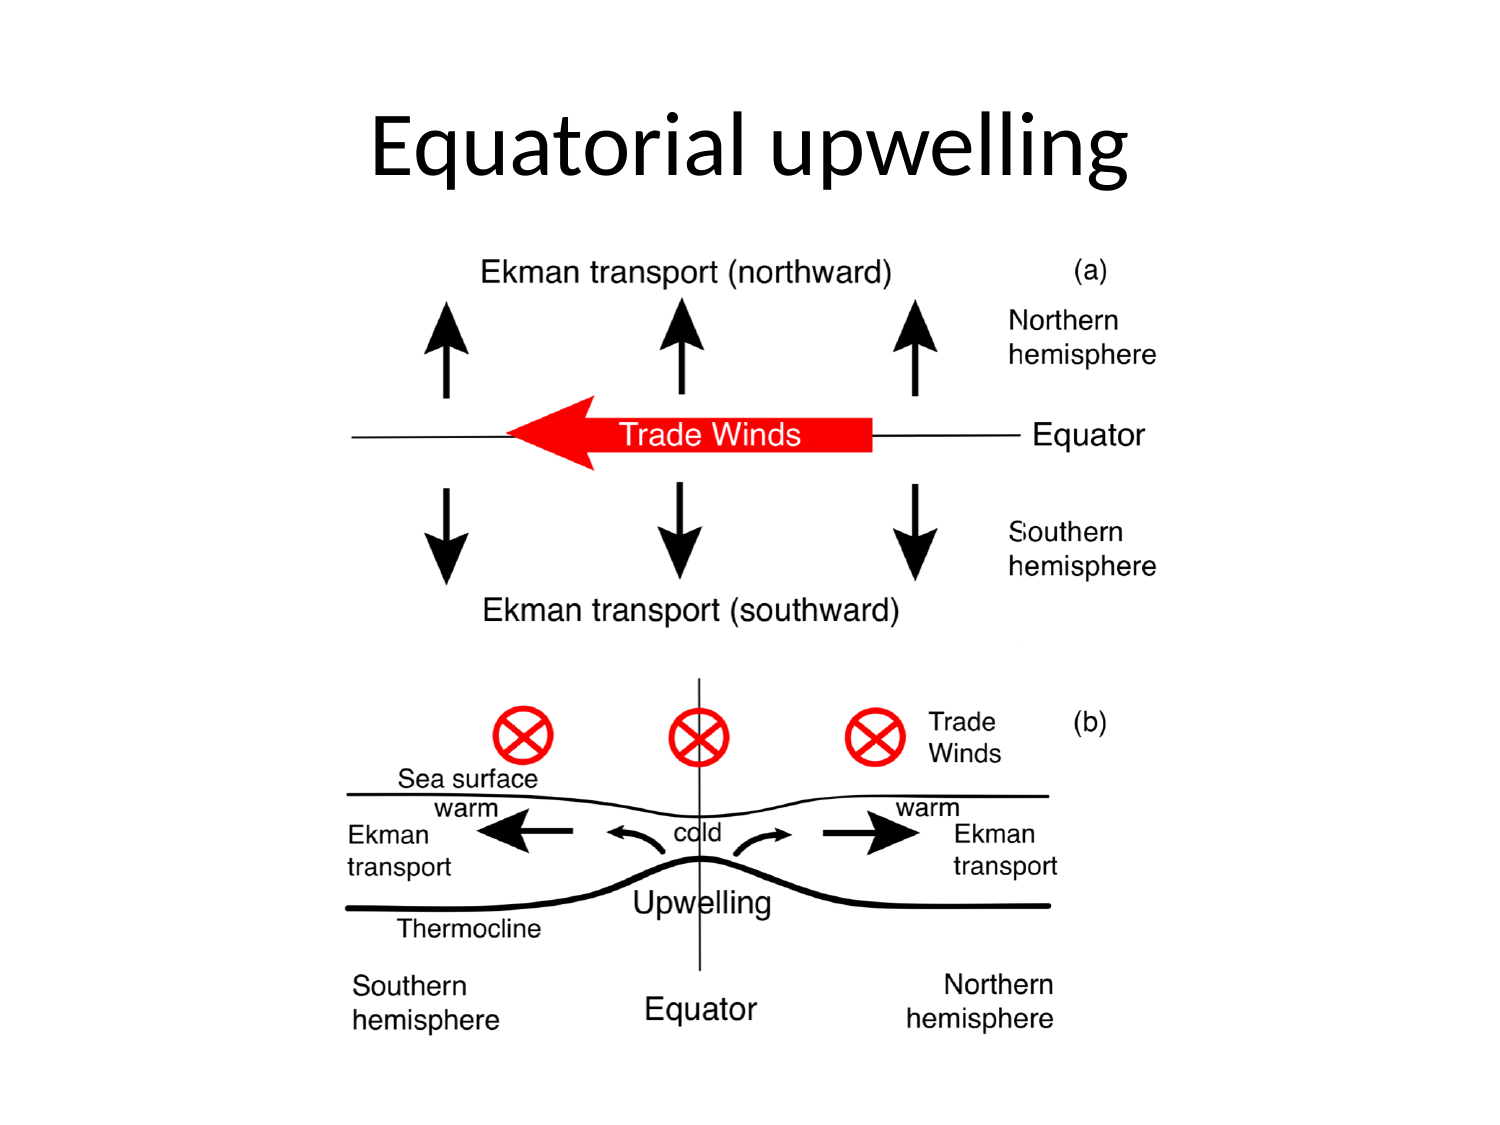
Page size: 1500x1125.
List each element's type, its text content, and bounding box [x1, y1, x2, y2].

picture [301, 232, 1247, 1043]
title Equatorial upwelling [75, 45, 1425, 233]
